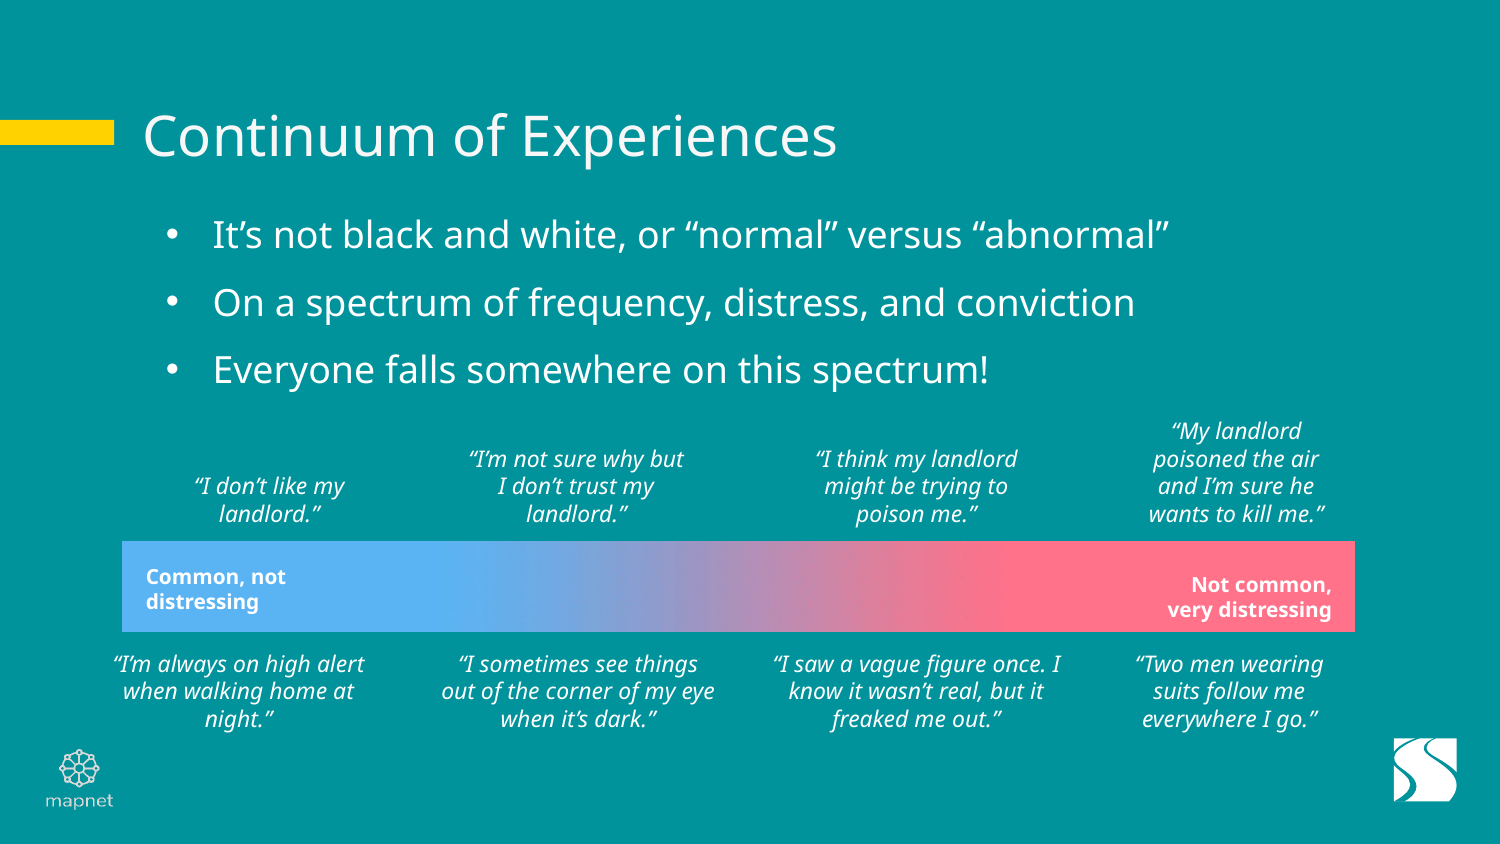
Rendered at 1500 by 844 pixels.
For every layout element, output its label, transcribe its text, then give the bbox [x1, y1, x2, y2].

text_box “I’m always on high alert when walking home at night.” [91, 642, 386, 740]
text_box It’s not black and white, or “normal” versus “abnormal” On a spectrum of frequency, distress, and conviction Everyone falls somewhere on this spectrum! [151, 181, 1347, 399]
picture [32, 737, 126, 825]
text_box “Two men wearing suits follow me everywhere I go.” [1104, 642, 1355, 740]
title Continuum of Experiences [142, 93, 1379, 166]
picture [122, 541, 1355, 632]
text_box “My landlord poisoned the air and I’m sure he wants to kill me.” [1117, 409, 1355, 534]
text_box “I think my landlord might be trying to poison me.” [784, 436, 1049, 534]
text_box “I’m not sure why but I don’t trust my landlord.” [447, 436, 706, 534]
text_box “I saw a vague figure once. I know it wasn’t real, but it freaked me out.” [747, 642, 1086, 740]
text_box “I sometimes see things out of the corner of my eye when it’s dark.” [425, 642, 732, 740]
text_box “I don’t like my landlord.” [133, 464, 405, 534]
